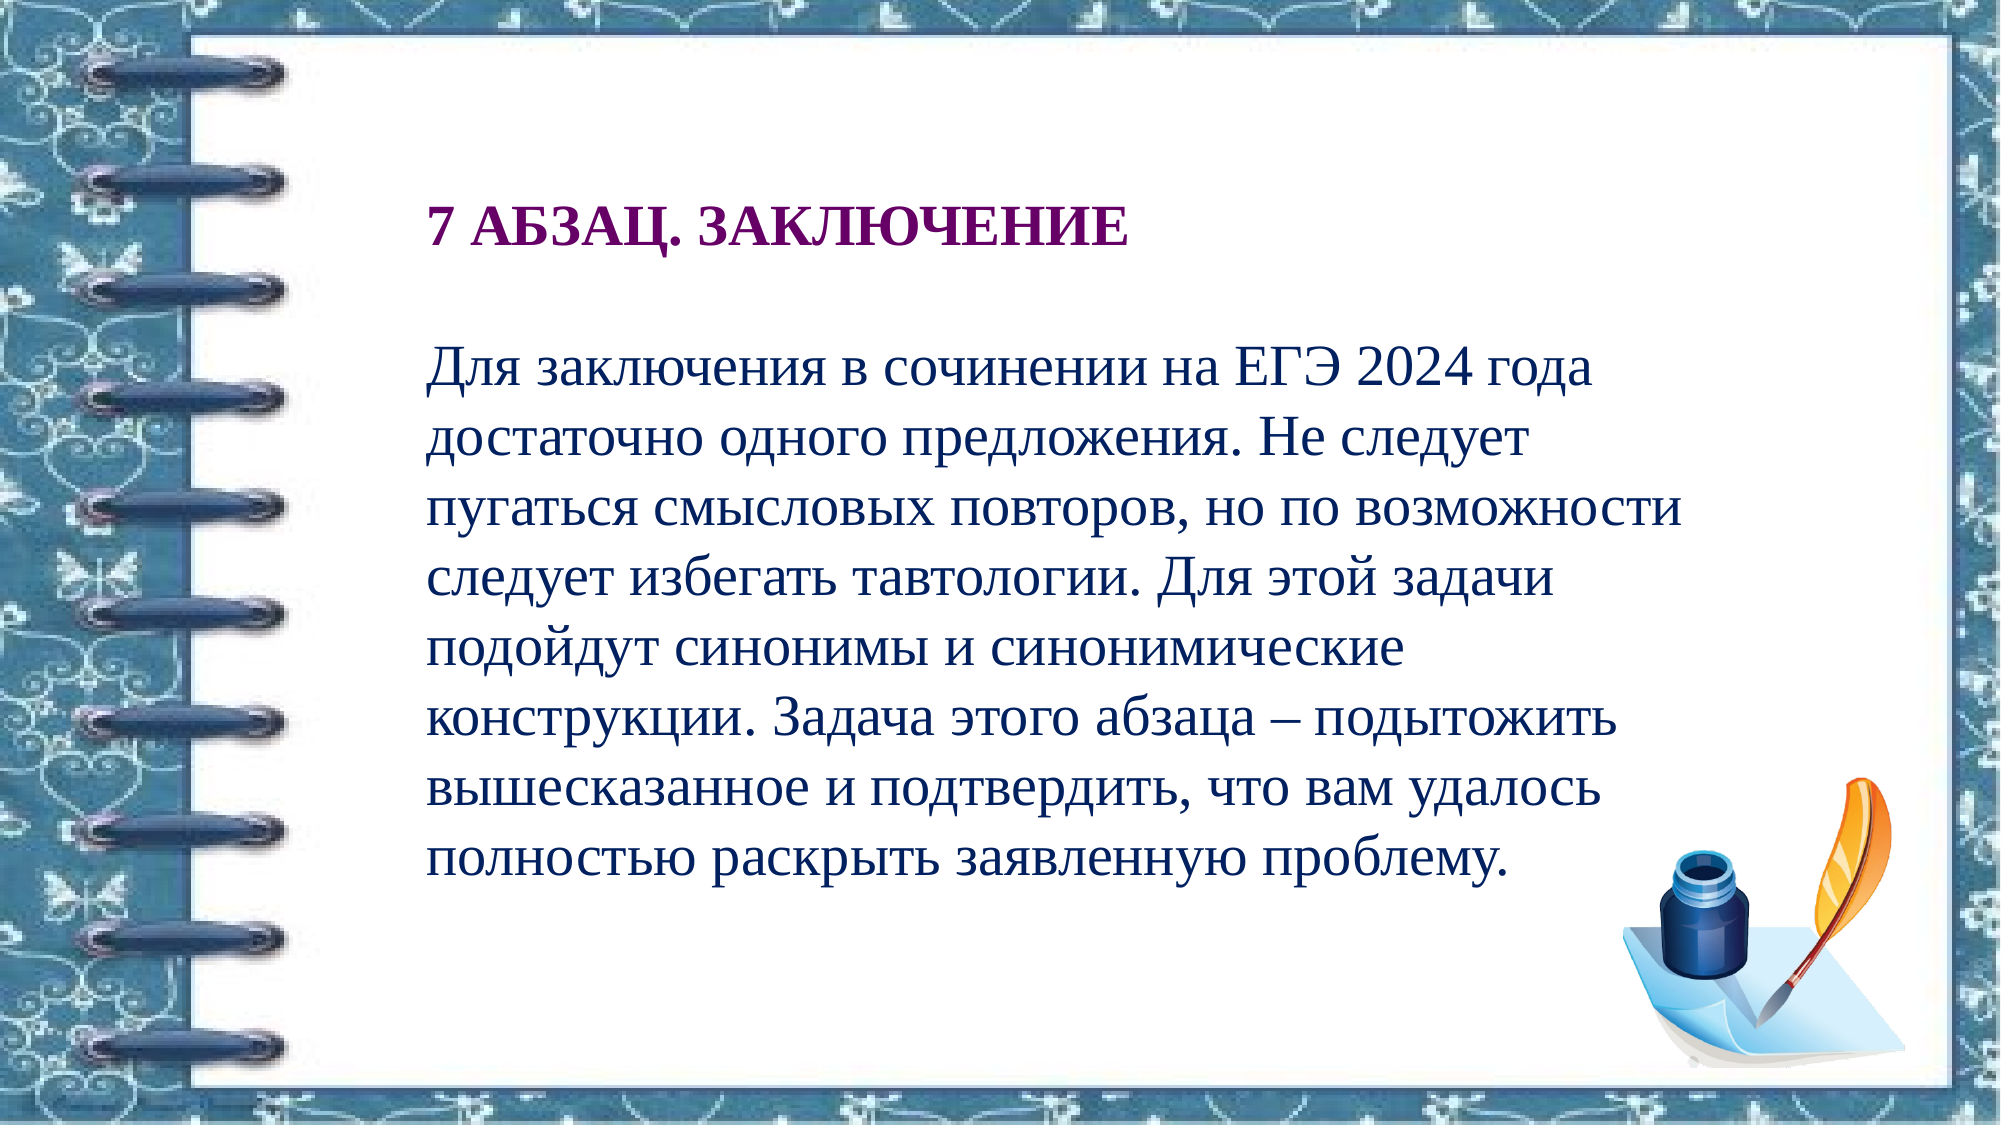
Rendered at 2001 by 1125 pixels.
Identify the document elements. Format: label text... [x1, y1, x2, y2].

picture [0, 0, 2001, 1125]
text_box 7 АБЗАЦ. ЗАКЛЮЧЕНИЕ Для заключения в сочинении на ЕГЭ 2024 года достаточно одного предложения. Не следует пугаться смысловых повторов, но по возможности следует избегать тавтологии. Для этой задачи подойдут синонимы и синонимические конструкции. Задача этого абзаца – подытожить вышесказанное и подтвердить, что вам удалось полностью раскрыть заявленную проблему. [411, 179, 1703, 895]
